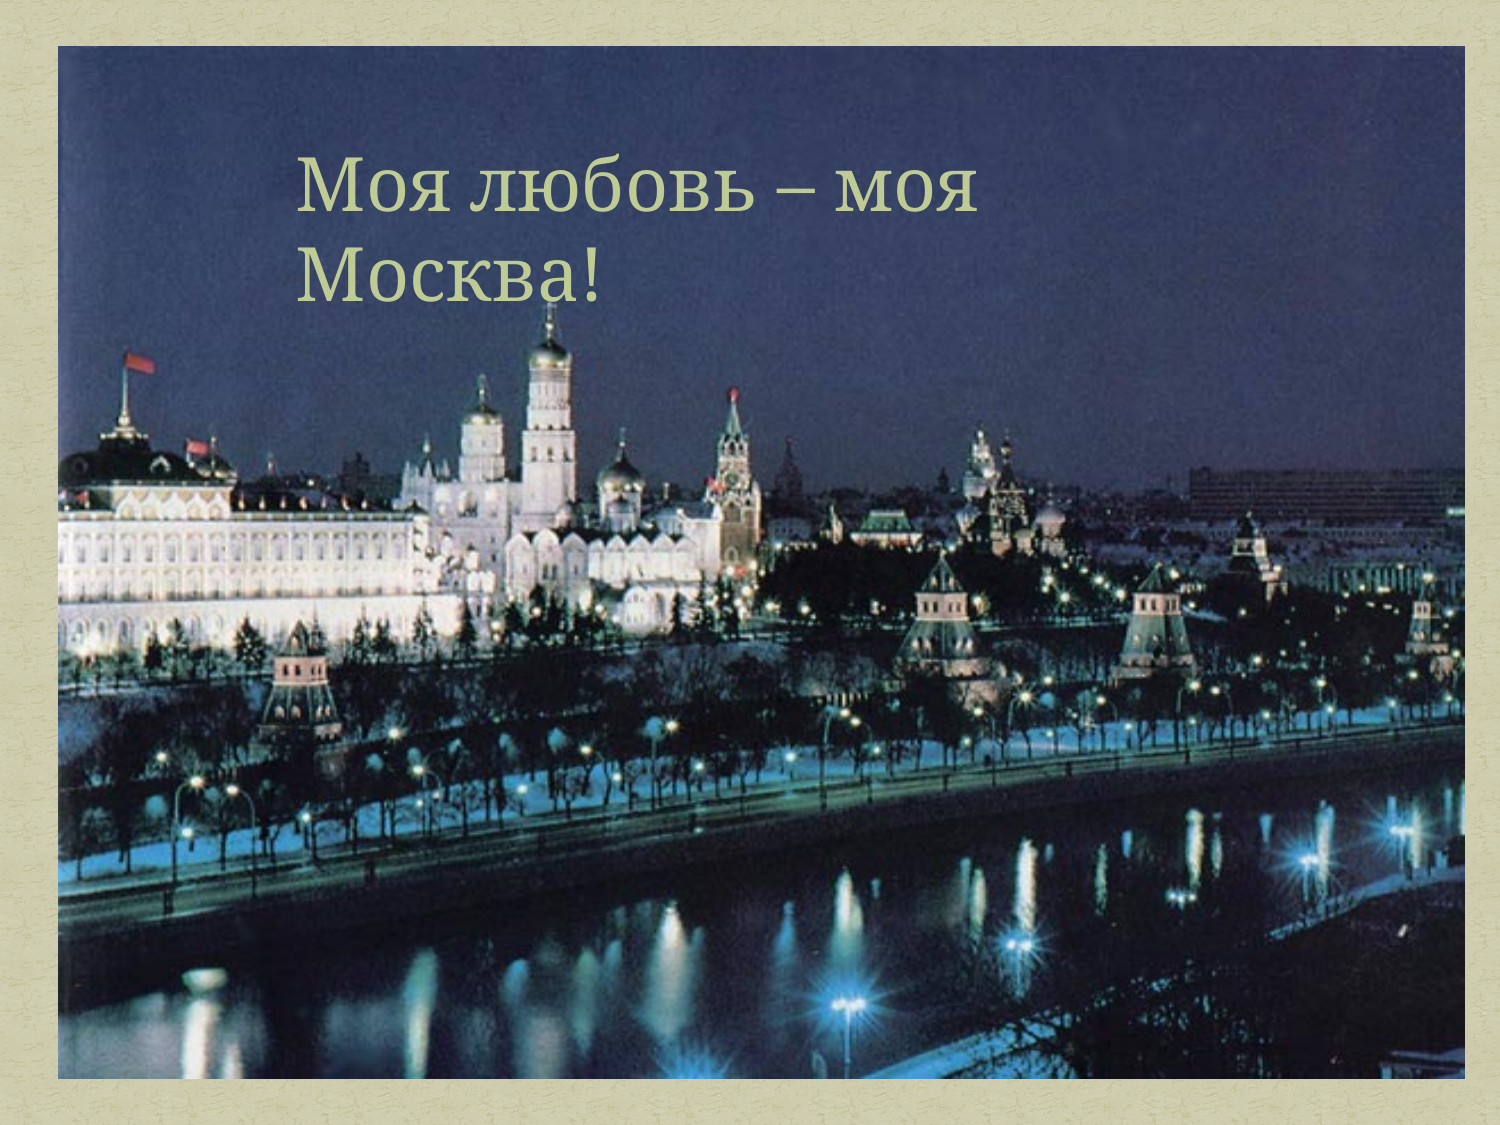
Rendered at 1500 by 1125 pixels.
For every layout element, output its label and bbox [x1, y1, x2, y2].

list [62, 50, 1462, 1076]
